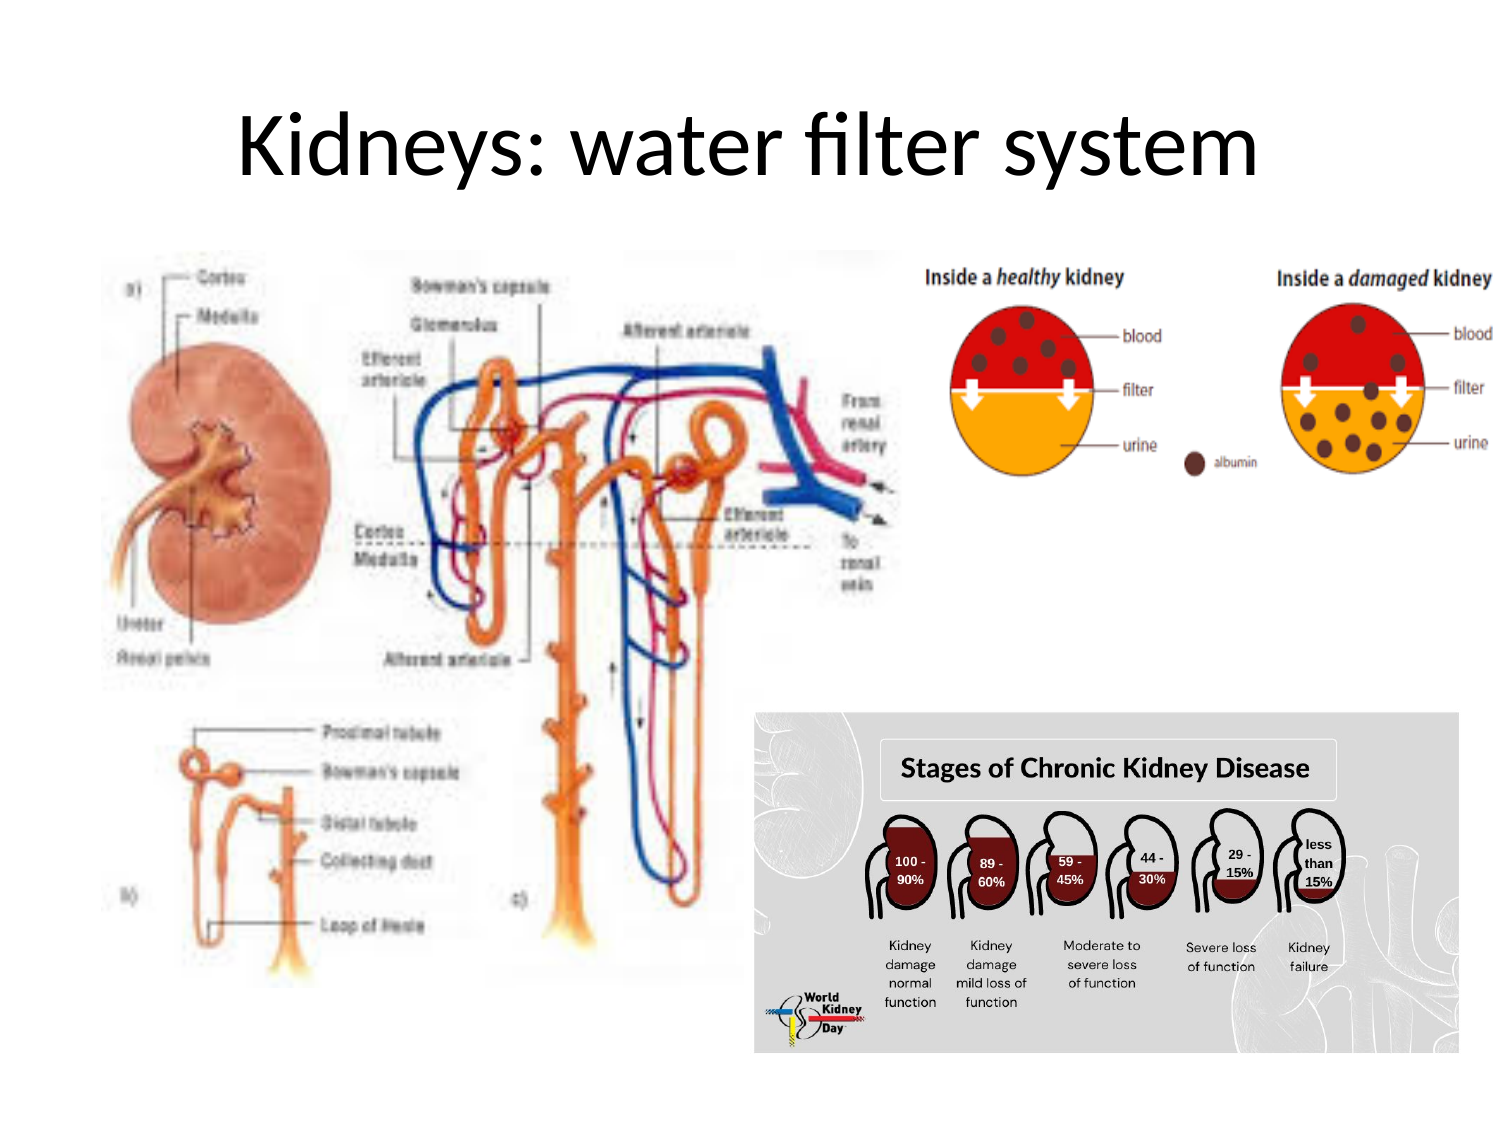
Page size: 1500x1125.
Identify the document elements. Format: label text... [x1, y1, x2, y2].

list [914, 251, 1500, 497]
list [101, 250, 912, 988]
picture [743, 703, 1466, 1065]
title Kidneys: water filter system [75, 45, 1425, 233]
